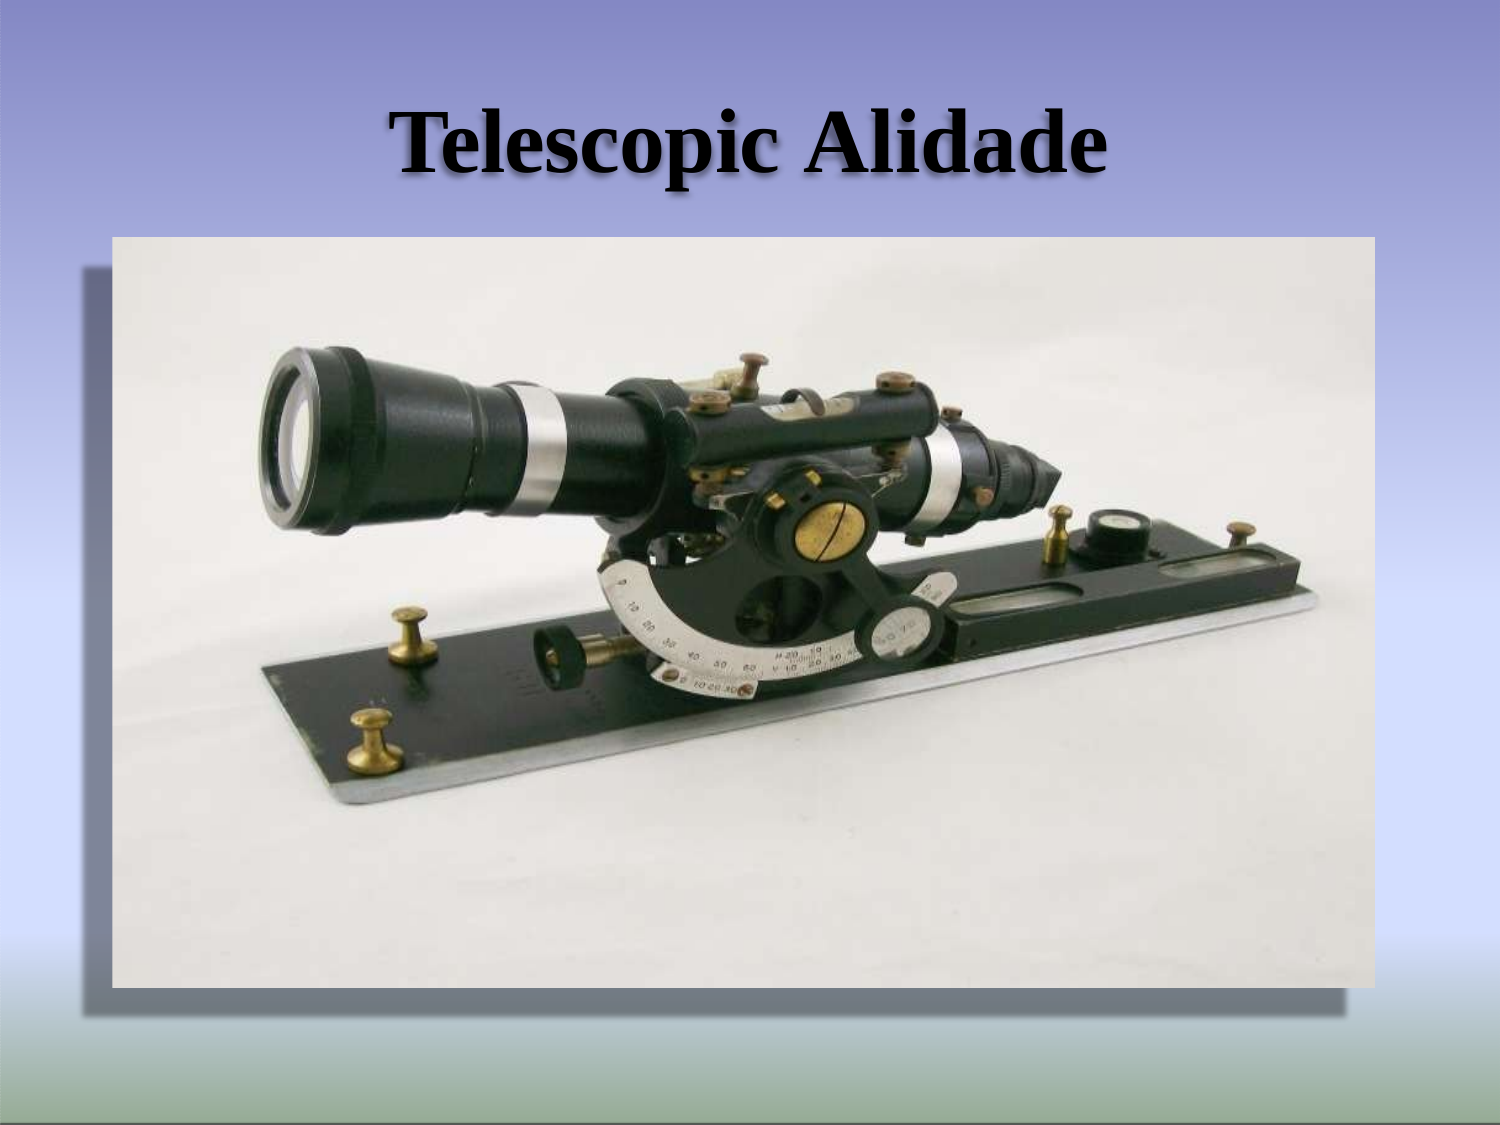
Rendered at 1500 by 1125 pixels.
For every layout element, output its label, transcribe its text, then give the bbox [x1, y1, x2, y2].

text_box [61, 40, 1430, 246]
title Telescopic Alidade [386, 78, 1114, 237]
text_box [320, 52, 1171, 207]
text_box [112, 237, 1375, 988]
text_box [74, 258, 1355, 1026]
picture [0, 0, 1500, 1125]
